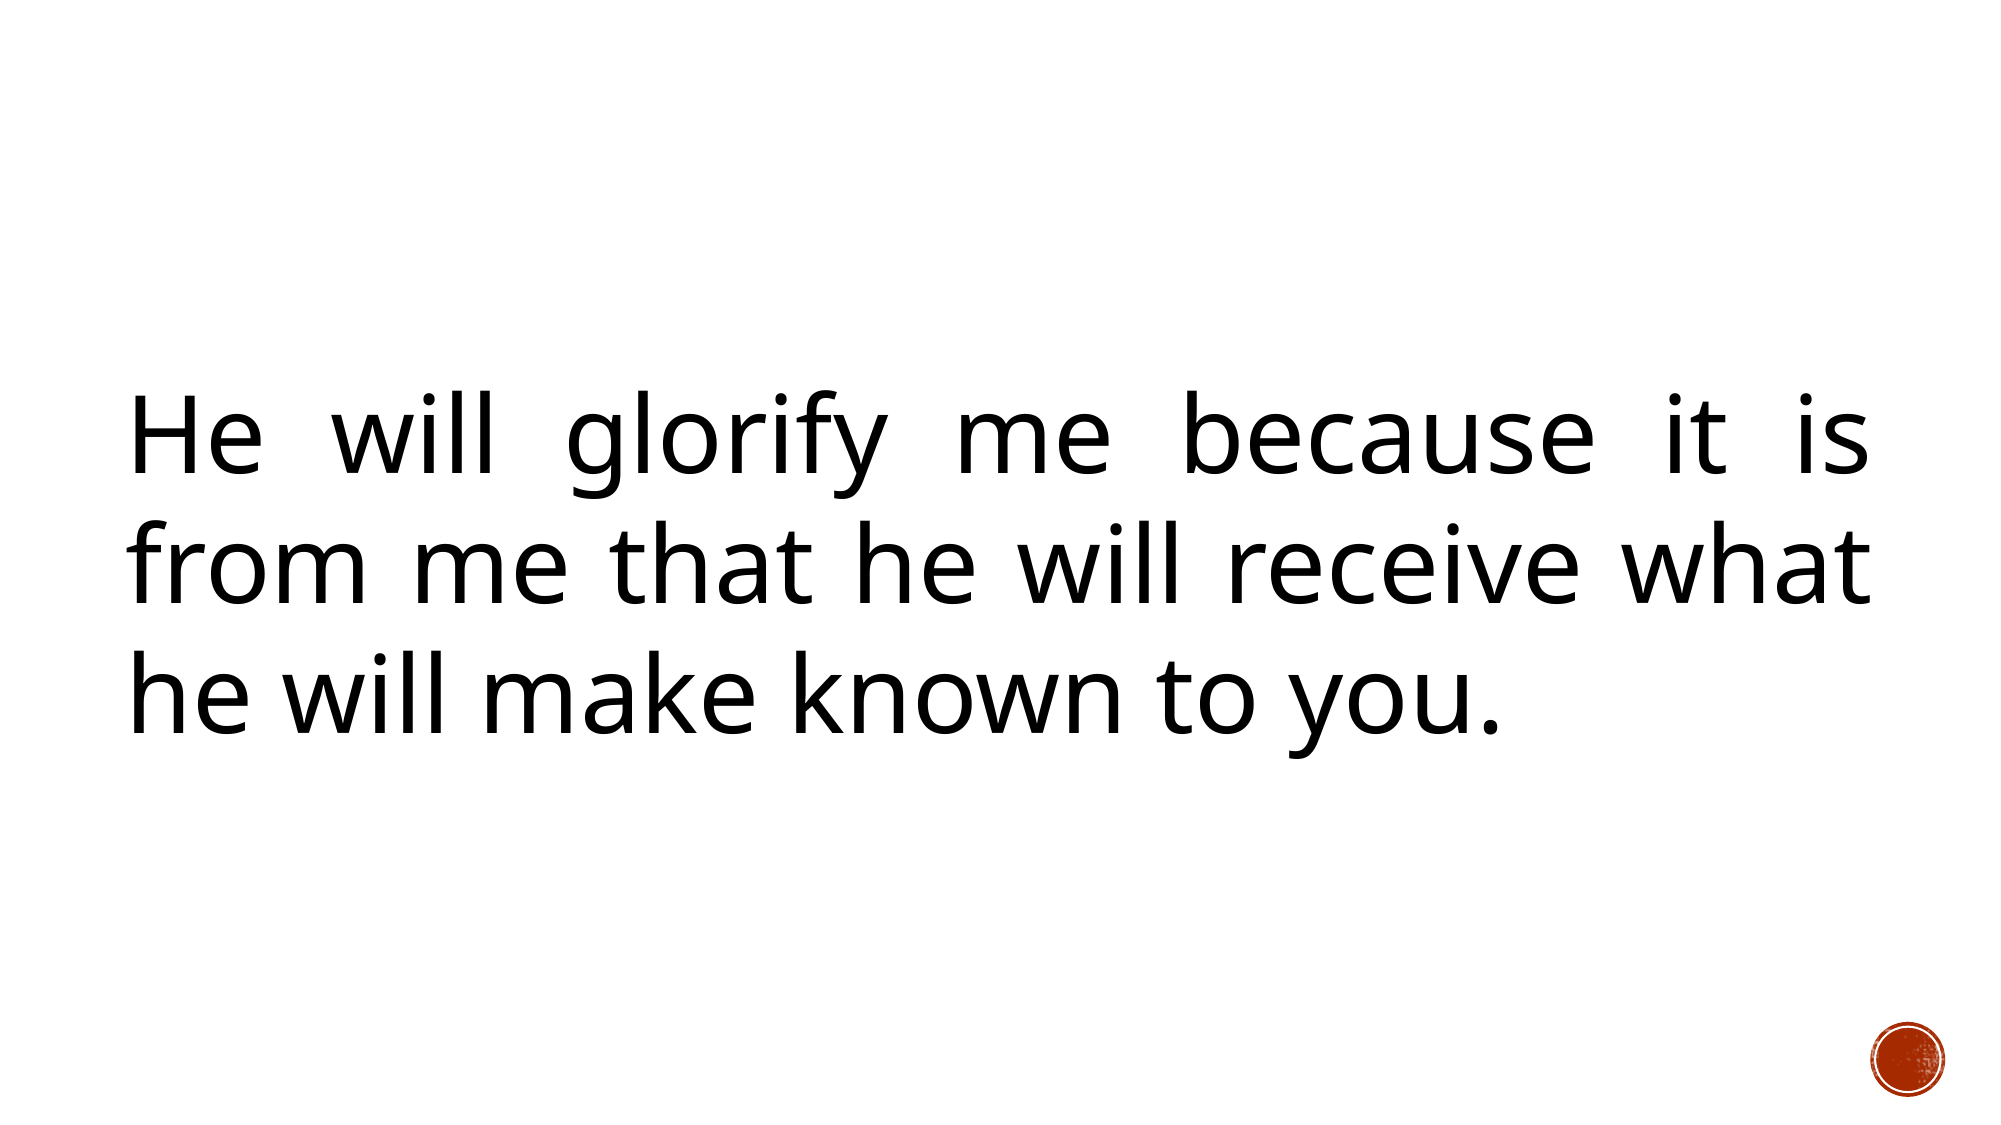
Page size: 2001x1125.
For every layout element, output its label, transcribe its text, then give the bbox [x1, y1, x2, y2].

text_box He will glorify me because it is from me that he will receive what he will make known to you. [110, 357, 1889, 763]
